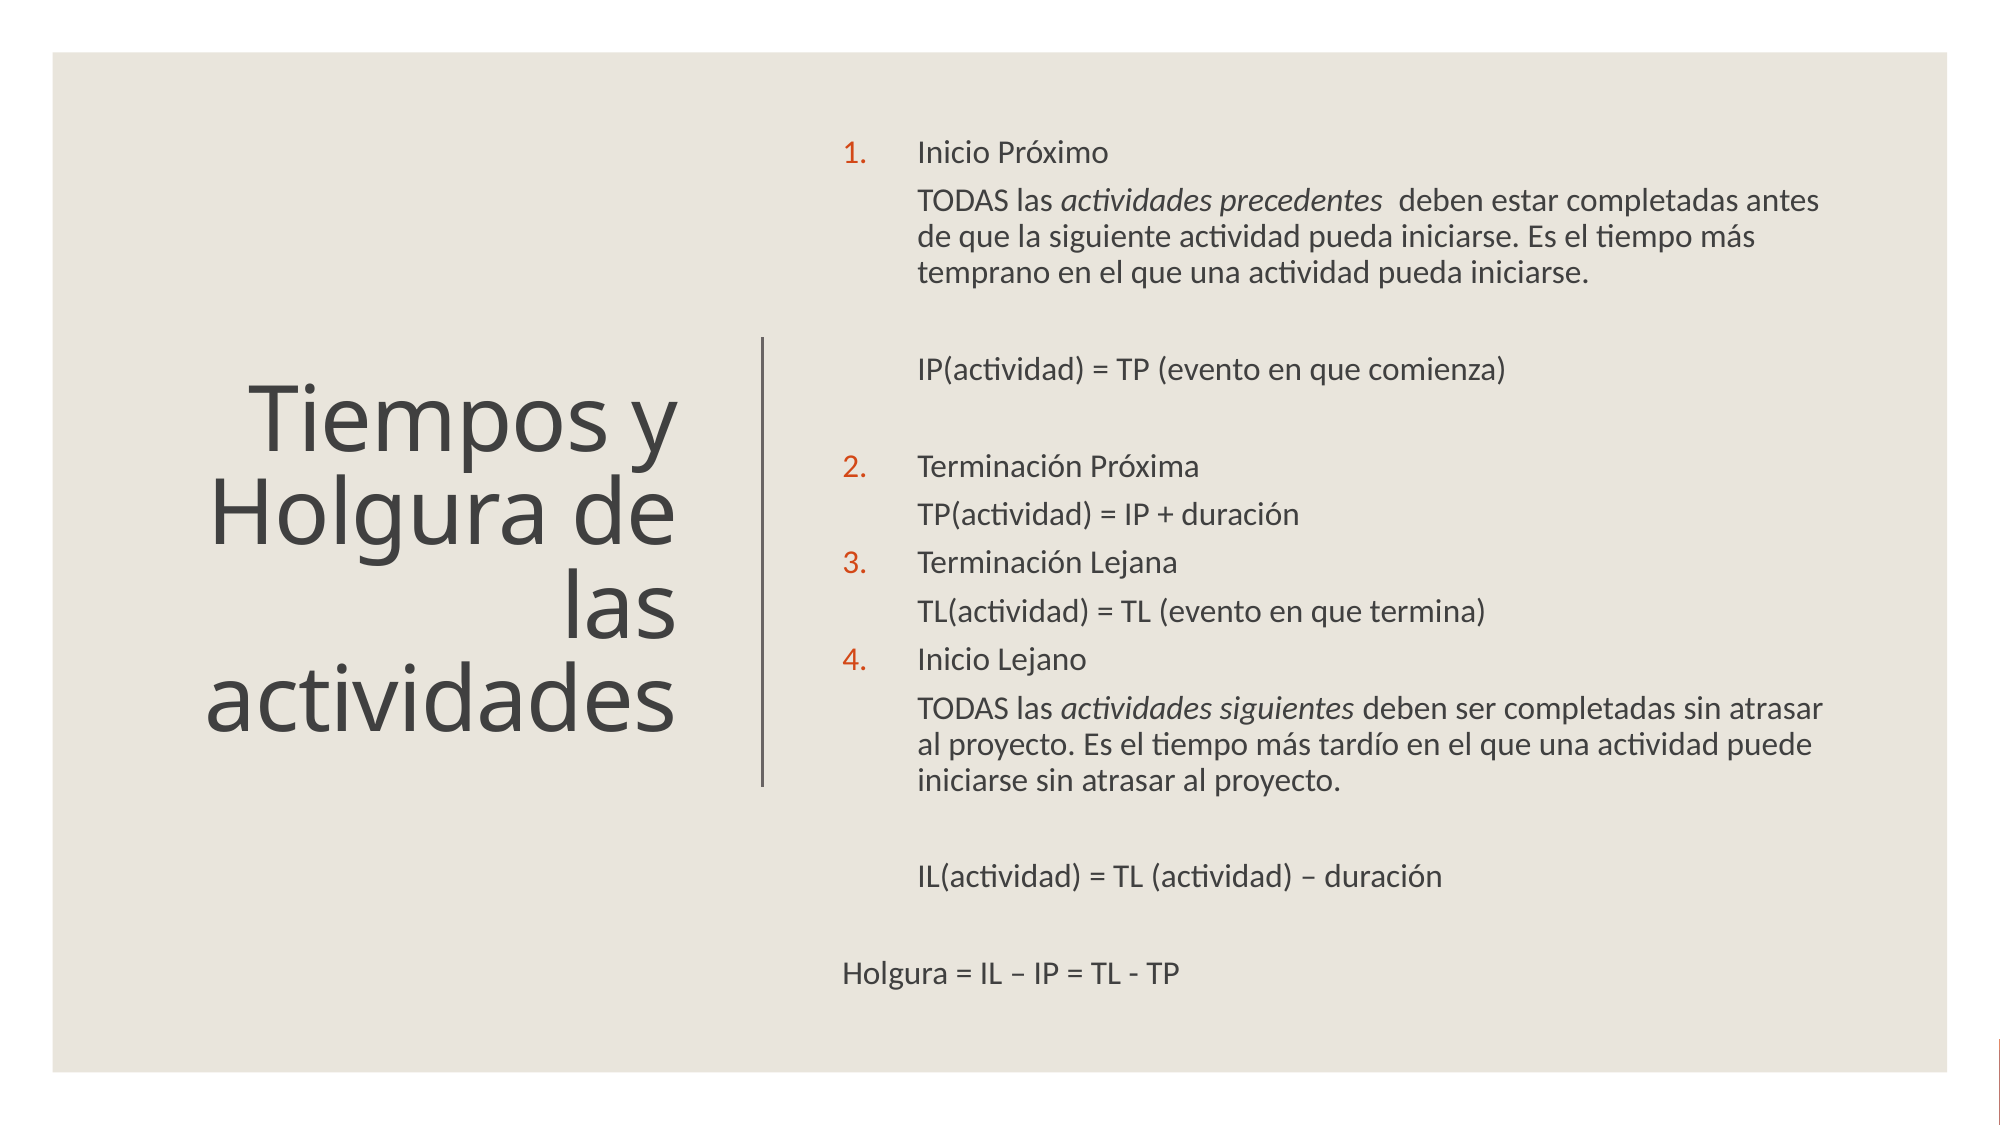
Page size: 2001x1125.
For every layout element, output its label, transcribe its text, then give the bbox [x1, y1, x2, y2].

title Tiempos y Holgura de las actividades [158, 158, 693, 969]
text_box [0, 0, 2000, 1125]
text_box Inicio Próximo TODAS las actividades precedentes deben estar completadas antes de que la siguiente actividad pueda iniciarse. Es el tiempo más temprano en el que una actividad pueda iniciarse. IP(actividad) = TP (evento en que comienza) Terminación Próxima TP(actividad) = IP + duración Terminación Lejana TL(actividad) = TL (evento en que termina) Inicio Lejano TODAS las actividades siguientes deben ser completadas sin atrasar al proyecto. Es el tiempo más tardío en el que una actividad puede iniciarse sin atrasar al proyecto. IL(actividad) = TL (actividad) – duración Holgura = IL – IP = TL - TP [842, 158, 1849, 969]
text_box [51, 51, 1948, 1074]
